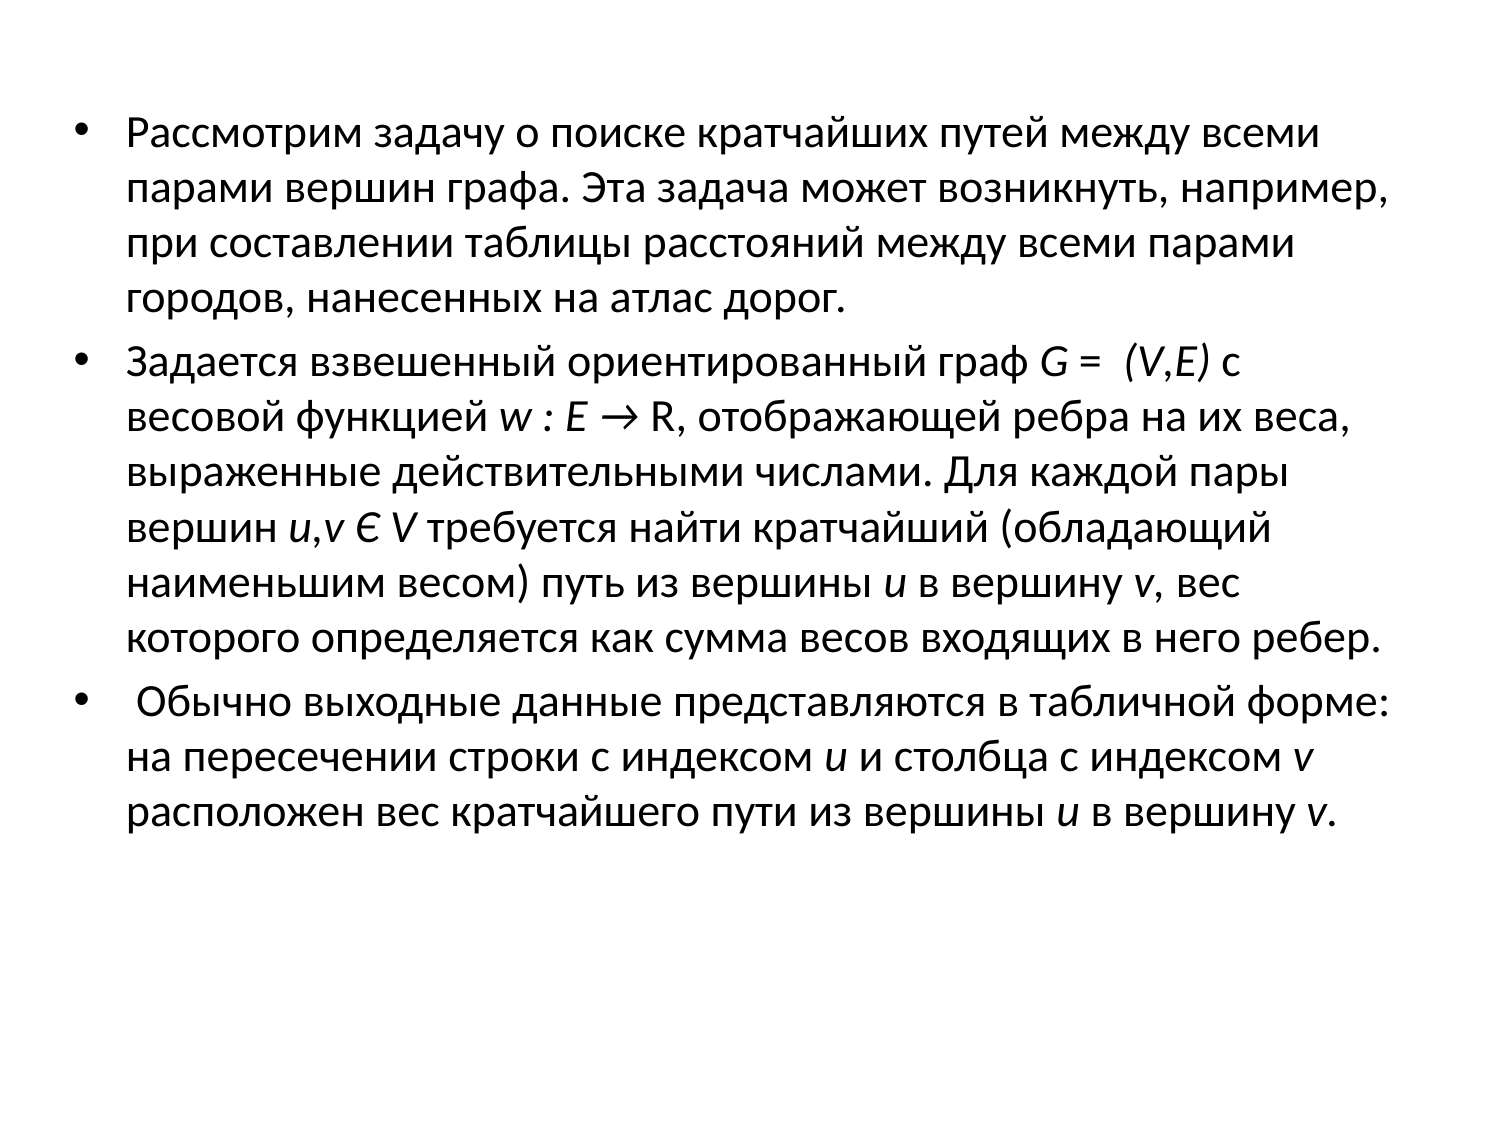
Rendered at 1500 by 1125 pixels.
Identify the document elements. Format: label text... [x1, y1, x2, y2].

list Рассмотрим задачу о поиске кратчайших путей между всеми парами вершин графа. Эта задача может возникнуть, например, при составлении таблицы расстояний между всеми парами городов, нанесенных на атлас дорог. Задается взвешенный ориентированный граф G = (V,E) с весовой функцией w : Е → R, отображающей ребра на их веса, выраженные действительными числами. Для каждой пары вершин u,v Є V требуется найти кратчайший (обладающий наименьшим весом) путь из вершины и в вершину v, вес которого определяется как сумма весов входящих в него ребер. Обычно выходные данные представляются в табличной форме: на пересечении строки с индексом и и столбца с индексом v расположен вес кратчайшего пути из вершины и в вершину v. [58, 93, 1409, 957]
